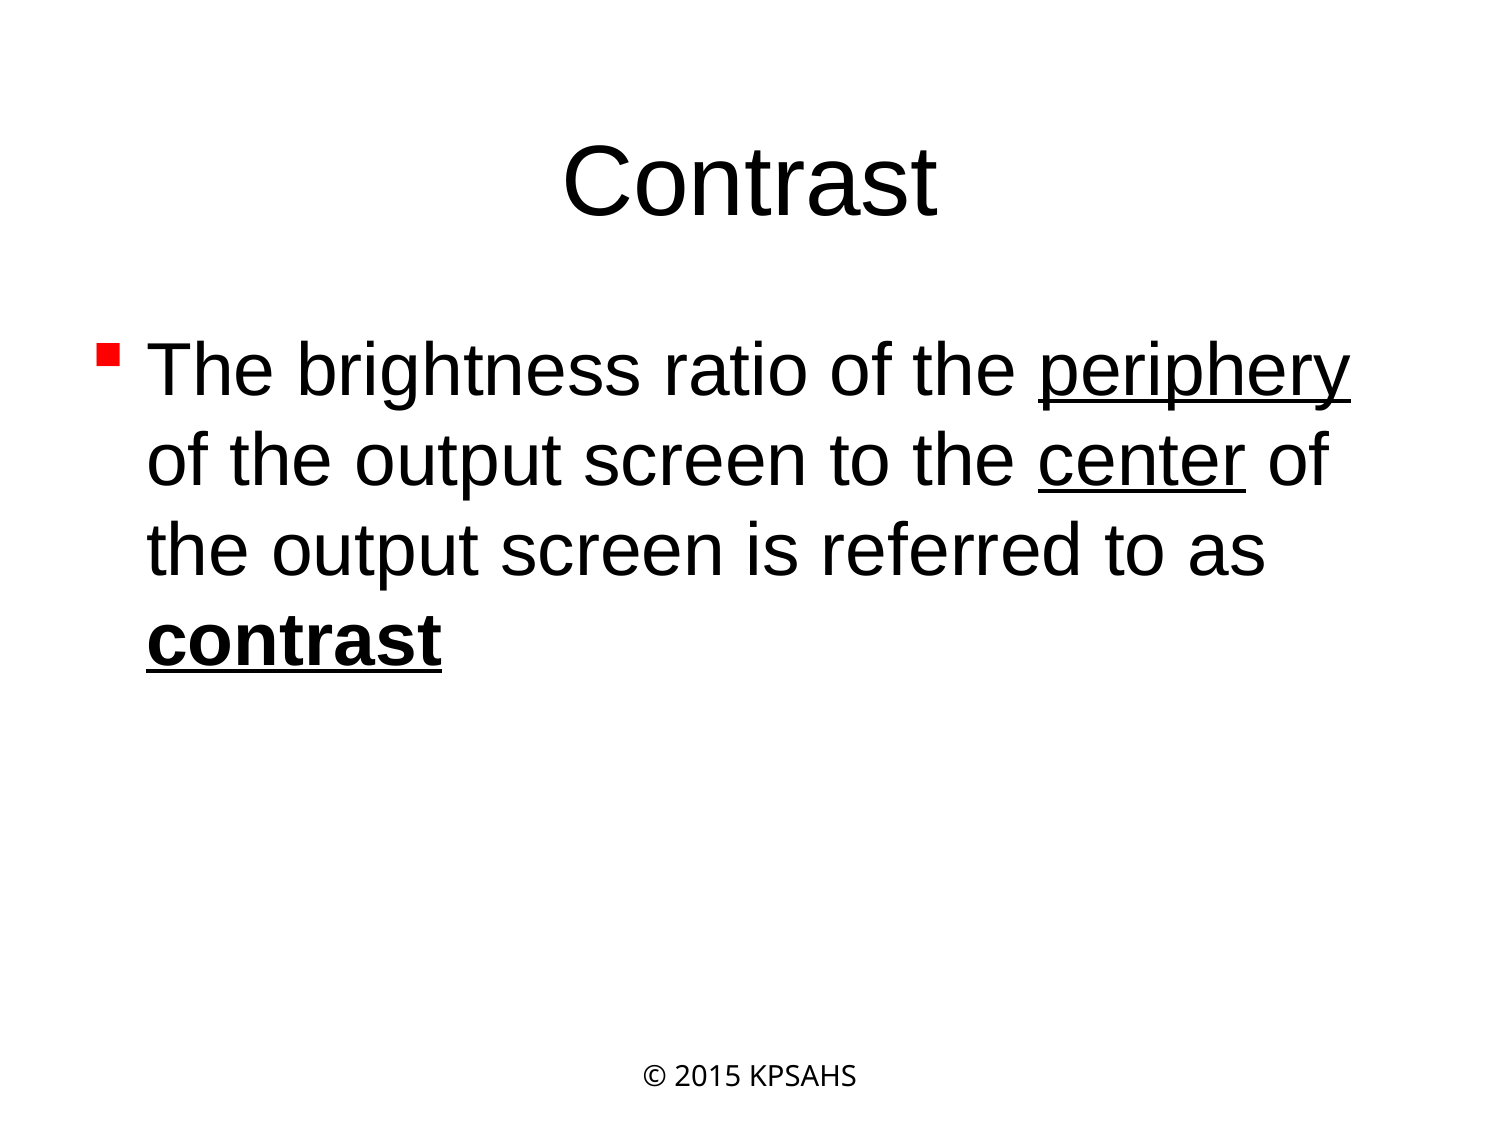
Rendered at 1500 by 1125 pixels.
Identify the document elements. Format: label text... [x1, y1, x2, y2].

list The brightness ratio of the periphery of the output screen to the center of the output screen is referred to as contrast [75, 312, 1413, 988]
title Contrast [75, 87, 1425, 263]
